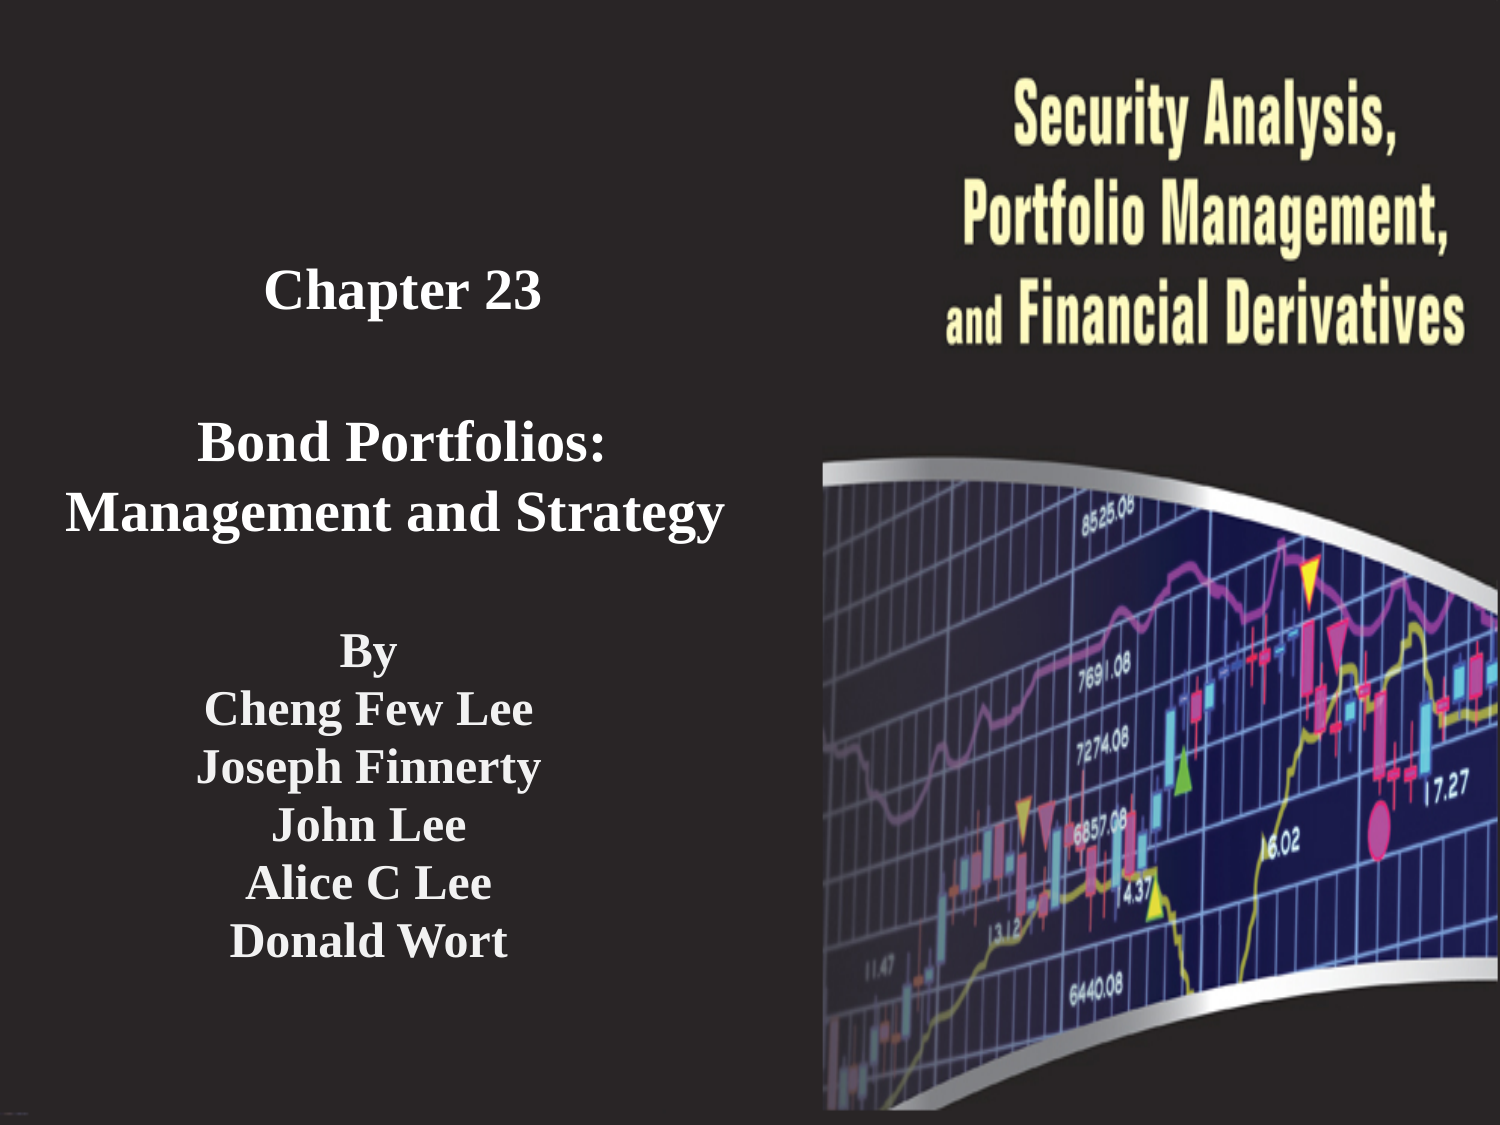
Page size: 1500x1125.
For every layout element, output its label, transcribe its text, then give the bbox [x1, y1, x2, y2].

text_box By Cheng Few Lee Joseph Finnerty John Lee Alice C Lee Donald Wort [0, 621, 750, 1083]
subtitle Chapter 23 Bond Portfolios: Management and Strategy [17, 243, 774, 622]
picture [0, 0, 1500, 1125]
